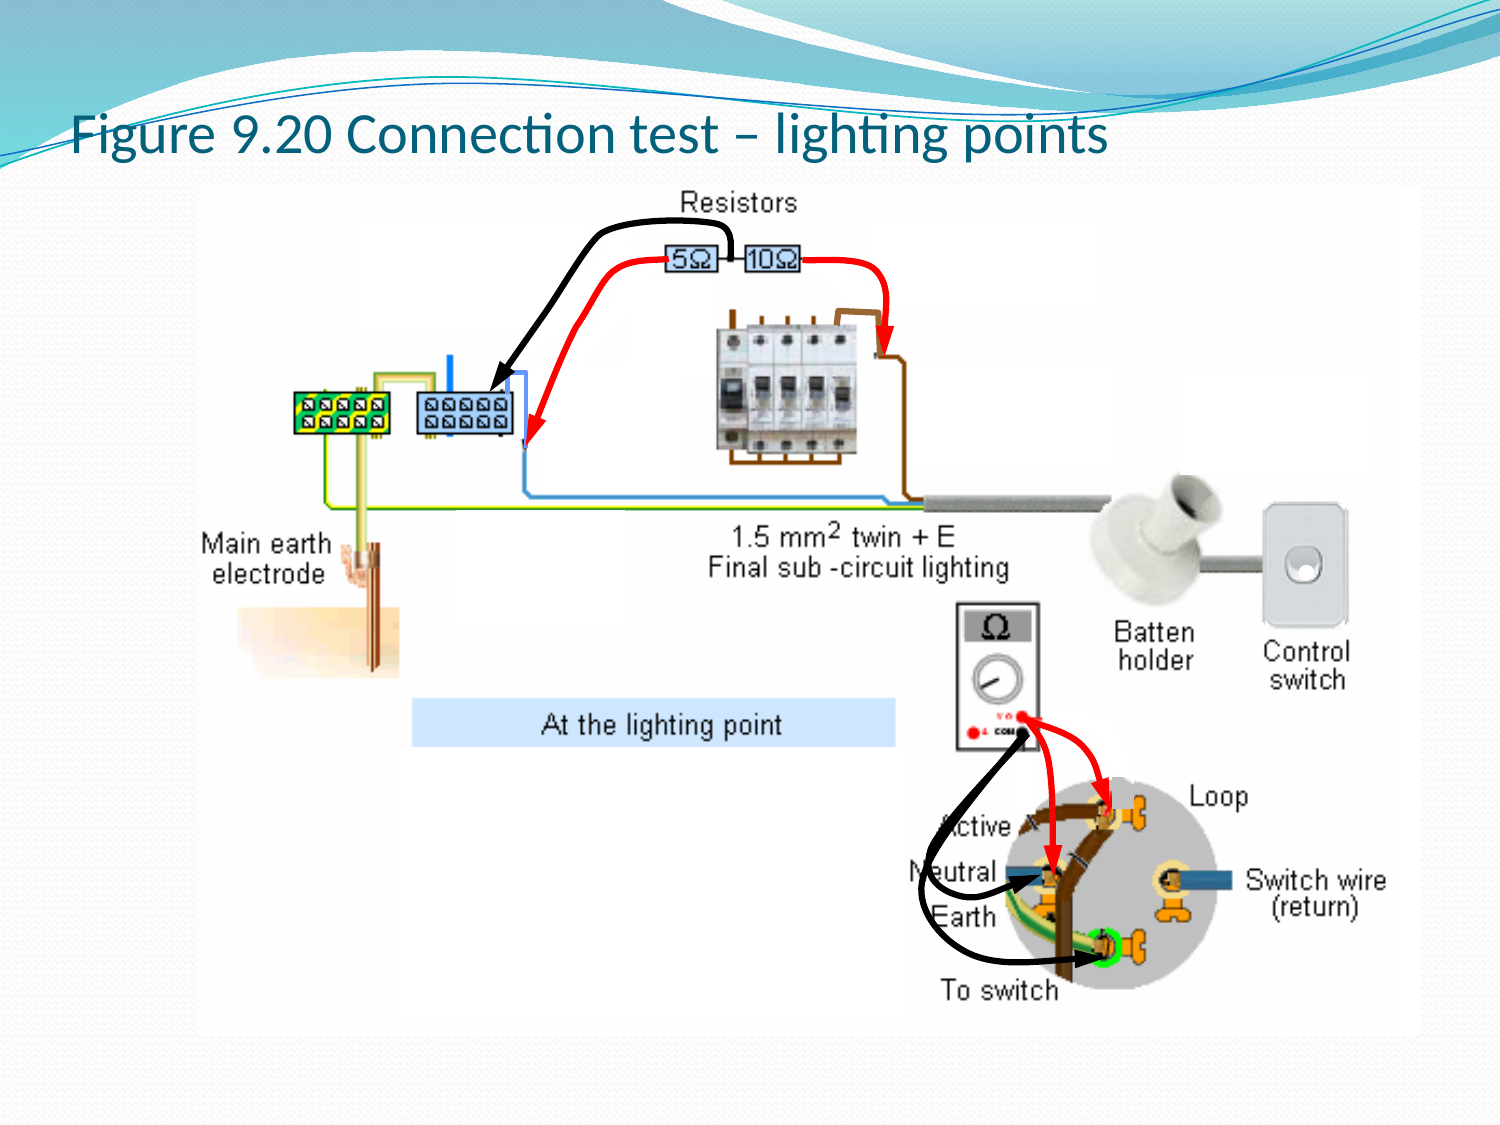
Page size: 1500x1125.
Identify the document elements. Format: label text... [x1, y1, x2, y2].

title Figure 9.20 Connection test – lighting points [70, 29, 1421, 166]
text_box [1264, 503, 1345, 631]
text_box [197, 187, 1421, 1036]
text_box [1257, 505, 1350, 642]
